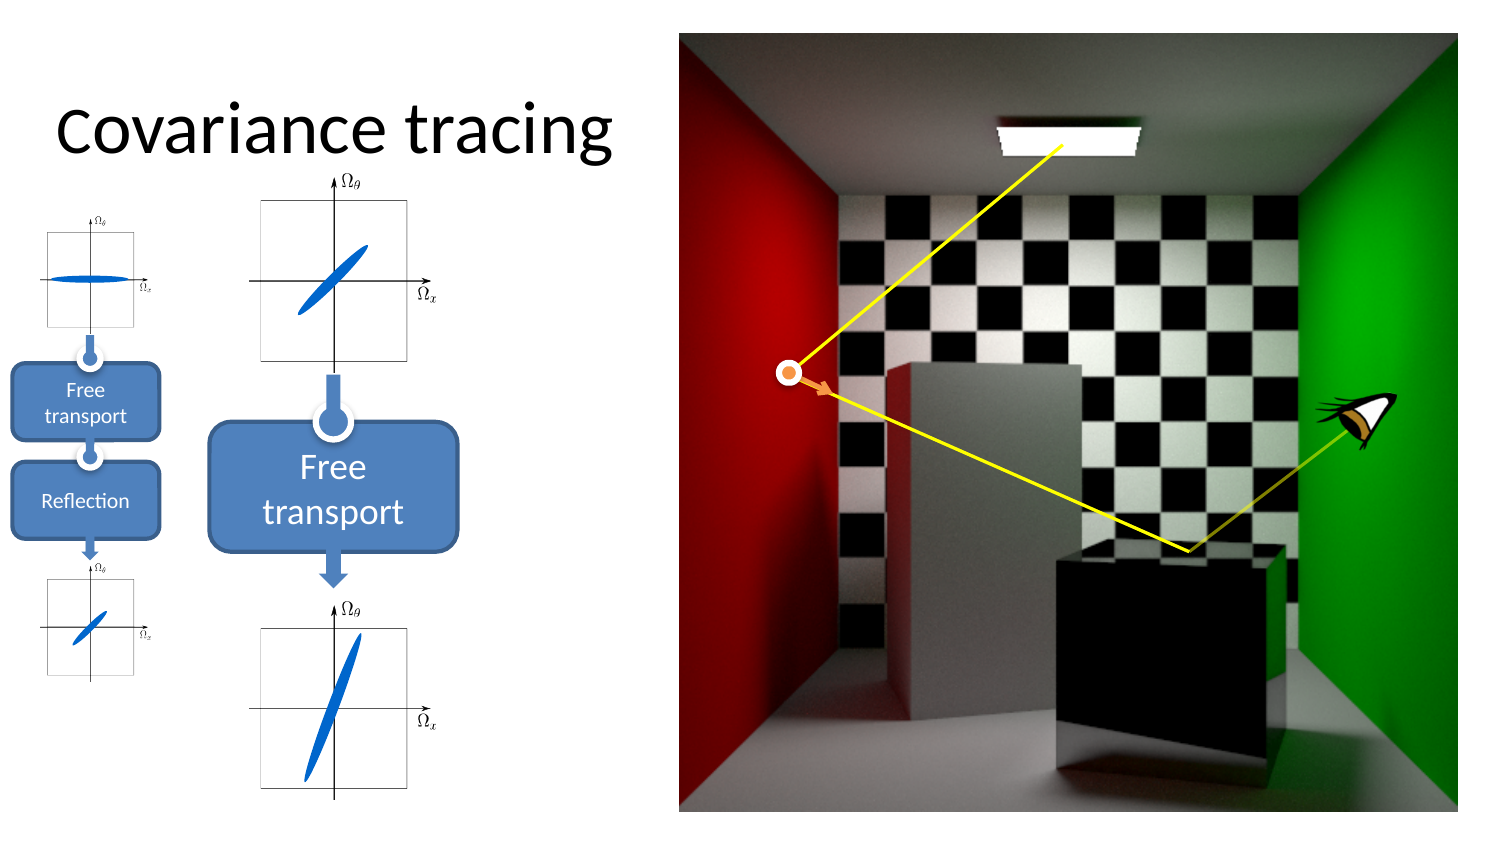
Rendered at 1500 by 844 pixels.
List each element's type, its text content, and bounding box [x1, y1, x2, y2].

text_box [787, 144, 1350, 553]
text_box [248, 173, 436, 372]
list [678, 33, 1458, 812]
title Covariance tracing [7, 33, 664, 177]
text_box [209, 374, 458, 589]
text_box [39, 568, 151, 682]
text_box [12, 334, 160, 433]
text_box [12, 433, 160, 561]
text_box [781, 359, 820, 409]
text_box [39, 215, 151, 333]
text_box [248, 601, 436, 801]
picture [1312, 387, 1394, 450]
